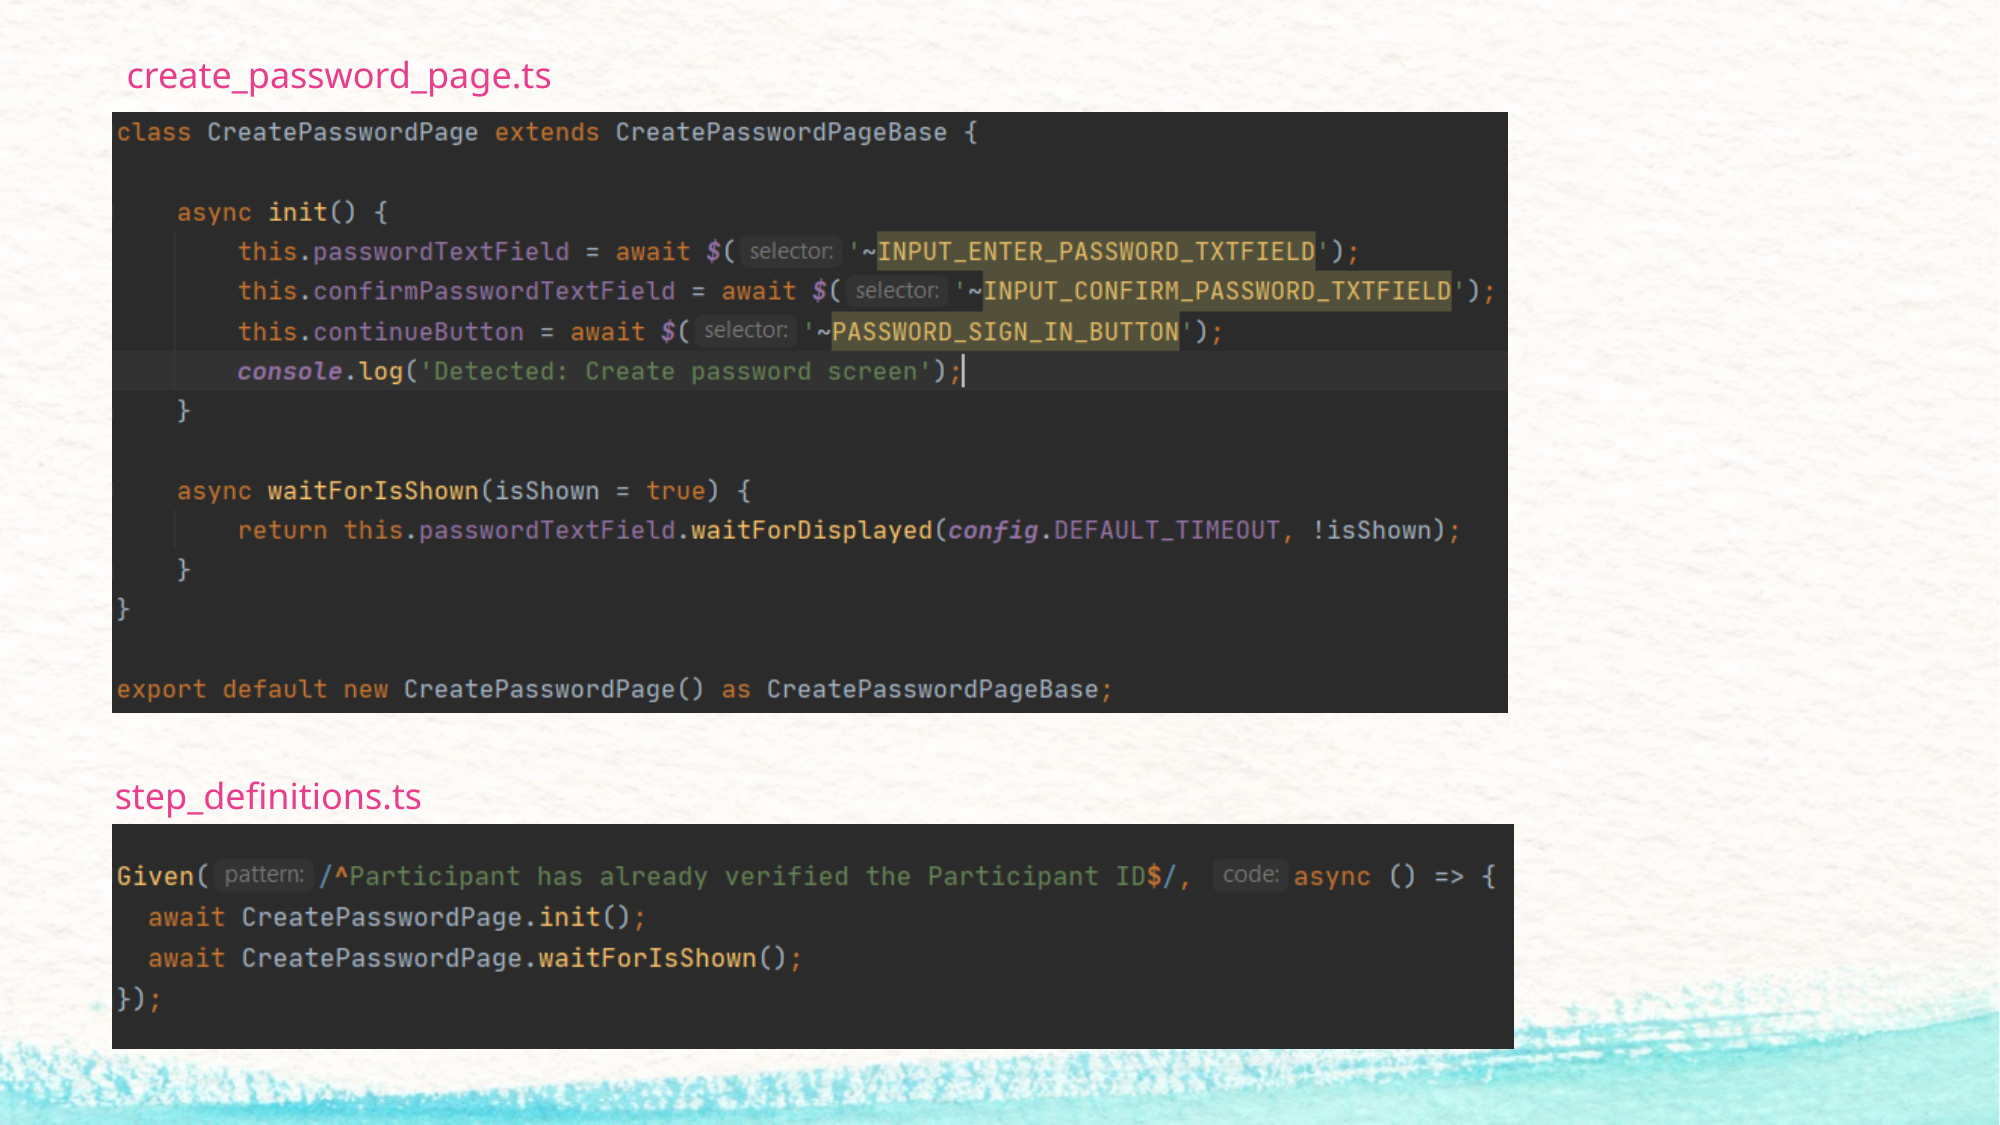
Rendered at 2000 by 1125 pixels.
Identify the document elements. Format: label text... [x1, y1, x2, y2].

text_box step_definitions.ts [99, 771, 800, 825]
picture [0, 0, 2000, 1125]
title create_password_page.ts [111, 49, 812, 104]
